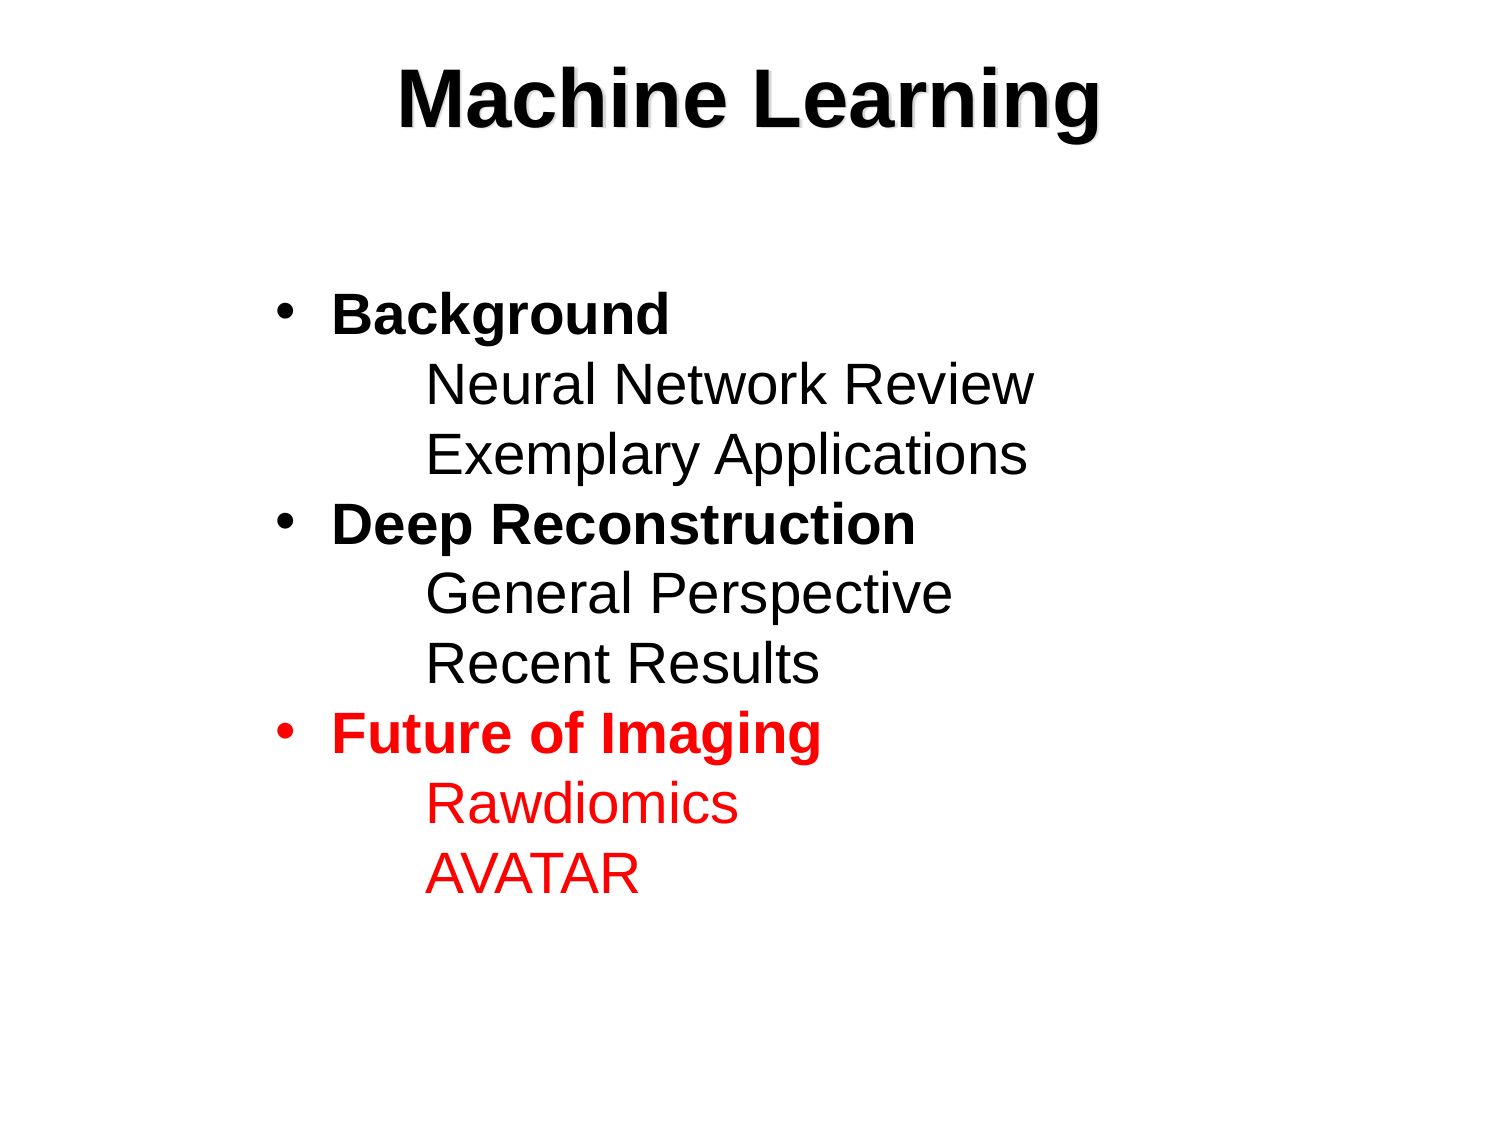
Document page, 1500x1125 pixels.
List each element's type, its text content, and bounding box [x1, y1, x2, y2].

text_box Background Neural Network Review Exemplary Applications Deep Reconstruction General Perspective Recent Results Future of Imaging Rawdiomics AVATAR [260, 268, 1051, 913]
title Machine Learning [24, 24, 1476, 163]
